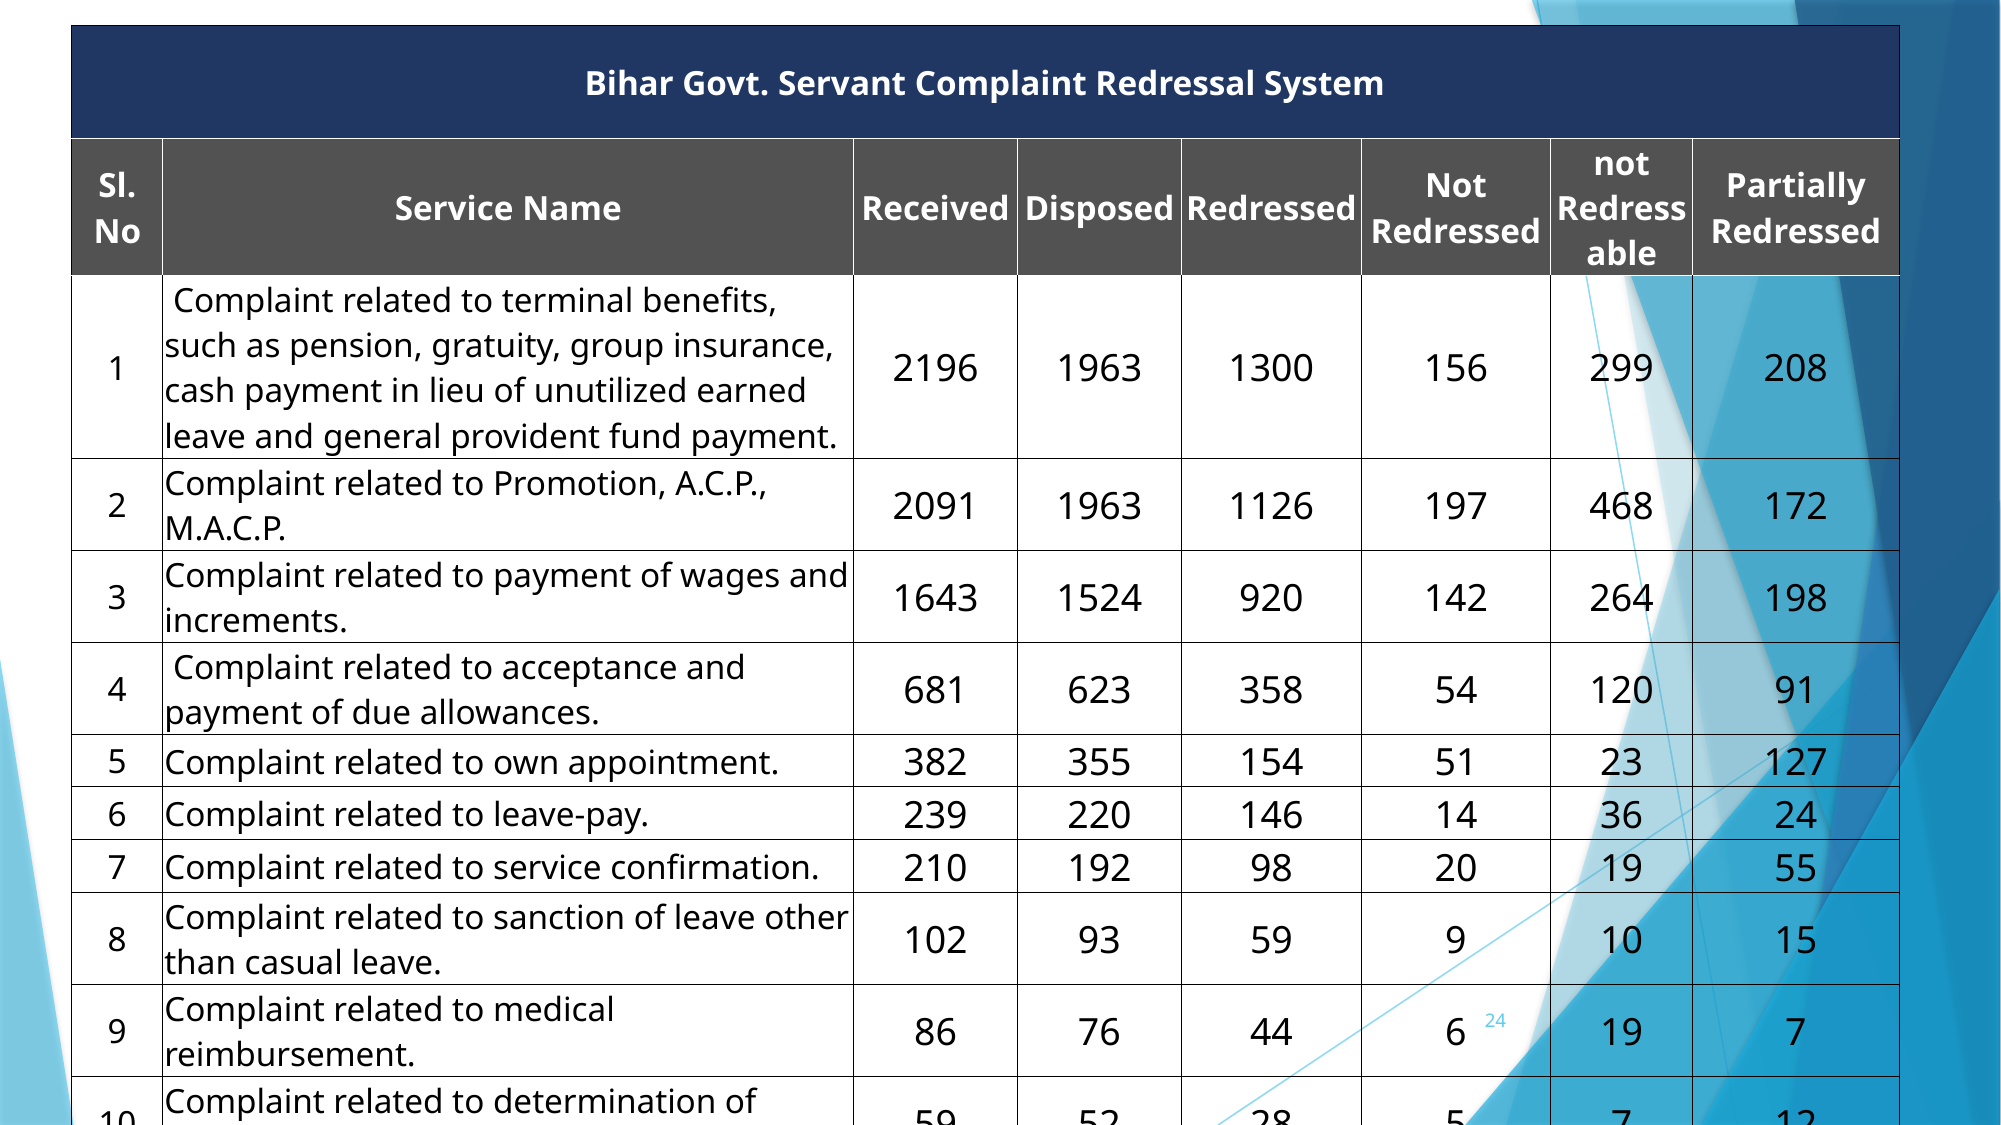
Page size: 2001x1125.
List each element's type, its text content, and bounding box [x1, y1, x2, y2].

table_cell 52 [1018, 1077, 1181, 1125]
table_cell 10 [72, 1077, 162, 1125]
table_cell Complaint related to service confirmation. [163, 840, 853, 892]
table_cell 5 [72, 735, 162, 786]
table_cell 93 [1018, 893, 1181, 984]
table_cell 198 [1693, 551, 1899, 642]
table_cell 120 [1551, 643, 1692, 734]
table_cell Complaint related to sanction of leave other than casual leave. [163, 893, 853, 984]
table_cell Complaint related to medical reimbursement. [163, 985, 853, 1076]
table_cell 9 [1362, 893, 1550, 984]
table_cell 142 [1362, 551, 1550, 642]
table_cell 623 [1018, 643, 1181, 734]
table_cell 1524 [1018, 551, 1181, 642]
table_cell 239 [854, 787, 1017, 839]
table_cell Redressed [1182, 139, 1361, 275]
table_cell 1126 [1182, 459, 1361, 550]
table_cell 382 [854, 735, 1017, 786]
table_cell 28 [1182, 1077, 1361, 1125]
table_cell 156 [1362, 276, 1550, 458]
table_cell 920 [1182, 551, 1361, 642]
table_cell 51 [1362, 735, 1550, 786]
table_cell Complaint related to leave-pay. [163, 787, 853, 839]
table_cell 23 [1551, 735, 1692, 786]
table_cell 10 [1551, 893, 1692, 984]
table_cell 54 [1362, 643, 1550, 734]
table_cell 358 [1182, 643, 1361, 734]
table_cell Partially Redressed [1693, 139, 1899, 275]
table_cell 6 [72, 787, 162, 839]
table_cell 5 [1362, 1077, 1550, 1125]
table_cell 7 [1693, 985, 1899, 1076]
table_cell 86 [854, 985, 1017, 1076]
table_cell Not Redressed [1362, 139, 1550, 275]
table_header Bihar Govt. Servant Complaint Redressal System [72, 26, 1899, 138]
table_cell 1963 [1018, 459, 1181, 550]
table_cell 59 [854, 1077, 1017, 1125]
table_cell 76 [1018, 985, 1181, 1076]
table_cell Service Name [163, 139, 853, 275]
table_cell 127 [1693, 735, 1899, 786]
table_cell Complaint related to payment of wages and increments. [163, 551, 853, 642]
slide_number 24 [1409, 991, 1522, 1051]
table_cell Sl. No [72, 139, 162, 275]
table_cell 15 [1693, 893, 1899, 984]
table_cell 2 [72, 459, 162, 550]
table_cell 220 [1018, 787, 1181, 839]
table_cell 210 [854, 840, 1017, 892]
table_cell Received [854, 139, 1017, 275]
table_cell 19 [1551, 985, 1692, 1076]
table_cell 264 [1551, 551, 1692, 642]
table_cell 1 [72, 276, 162, 458]
table_cell 98 [1182, 840, 1361, 892]
table_cell Disposed [1018, 139, 1181, 275]
table_cell Complaint related to Promotion, A.C.P., M.A.C.P. [163, 459, 853, 550]
table_cell 192 [1018, 840, 1181, 892]
table_cell 9 [72, 985, 162, 1076]
table_cell 20 [1362, 840, 1550, 892]
table_cell 7 [1551, 1077, 1692, 1125]
table_cell Complaint related to terminal benefits, such as pension, gratuity, group insurance, cash payment in lieu of unutilized earned leave and general provident fund payment. [163, 276, 853, 458]
table_cell 6 [1362, 985, 1550, 1076]
table_cell 8 [72, 893, 162, 984]
table_cell 19 [1551, 840, 1692, 892]
table_cell Complaint related to own appointment. [163, 735, 853, 786]
table_cell Complaint related to acceptance and payment of due allowances. [163, 643, 853, 734]
table_cell 44 [1182, 985, 1361, 1076]
table_cell 208 [1693, 276, 1899, 458]
table_cell 1300 [1182, 276, 1361, 458]
table_cell 2196 [854, 276, 1017, 458]
table_cell 1963 [1018, 276, 1181, 458]
table_cell 7 [72, 840, 162, 892]
table_cell 36 [1551, 787, 1692, 839]
table_cell 91 [1693, 643, 1899, 734]
table_cell 172 [1693, 459, 1899, 550]
table_cell 12 [1693, 1077, 1899, 1125]
table_cell 154 [1182, 735, 1361, 786]
table_cell 2091 [854, 459, 1017, 550]
table_cell 468 [1551, 459, 1692, 550]
table_cell 1643 [854, 551, 1017, 642]
table_cell 102 [854, 893, 1017, 984]
table_cell 299 [1551, 276, 1692, 458]
table_cell not Redressable [1551, 139, 1692, 275]
table_cell 4 [72, 643, 162, 734]
table_cell 355 [1018, 735, 1181, 786]
table_cell Complaint related to determination of seniority. [163, 1077, 853, 1125]
table_cell 14 [1362, 787, 1550, 839]
table_cell 681 [854, 643, 1017, 734]
table_cell 24 [1693, 787, 1899, 839]
table_cell 55 [1693, 840, 1899, 892]
table_cell 3 [72, 551, 162, 642]
table_cell 59 [1182, 893, 1361, 984]
table_cell 146 [1182, 787, 1361, 839]
table_cell 197 [1362, 459, 1550, 550]
